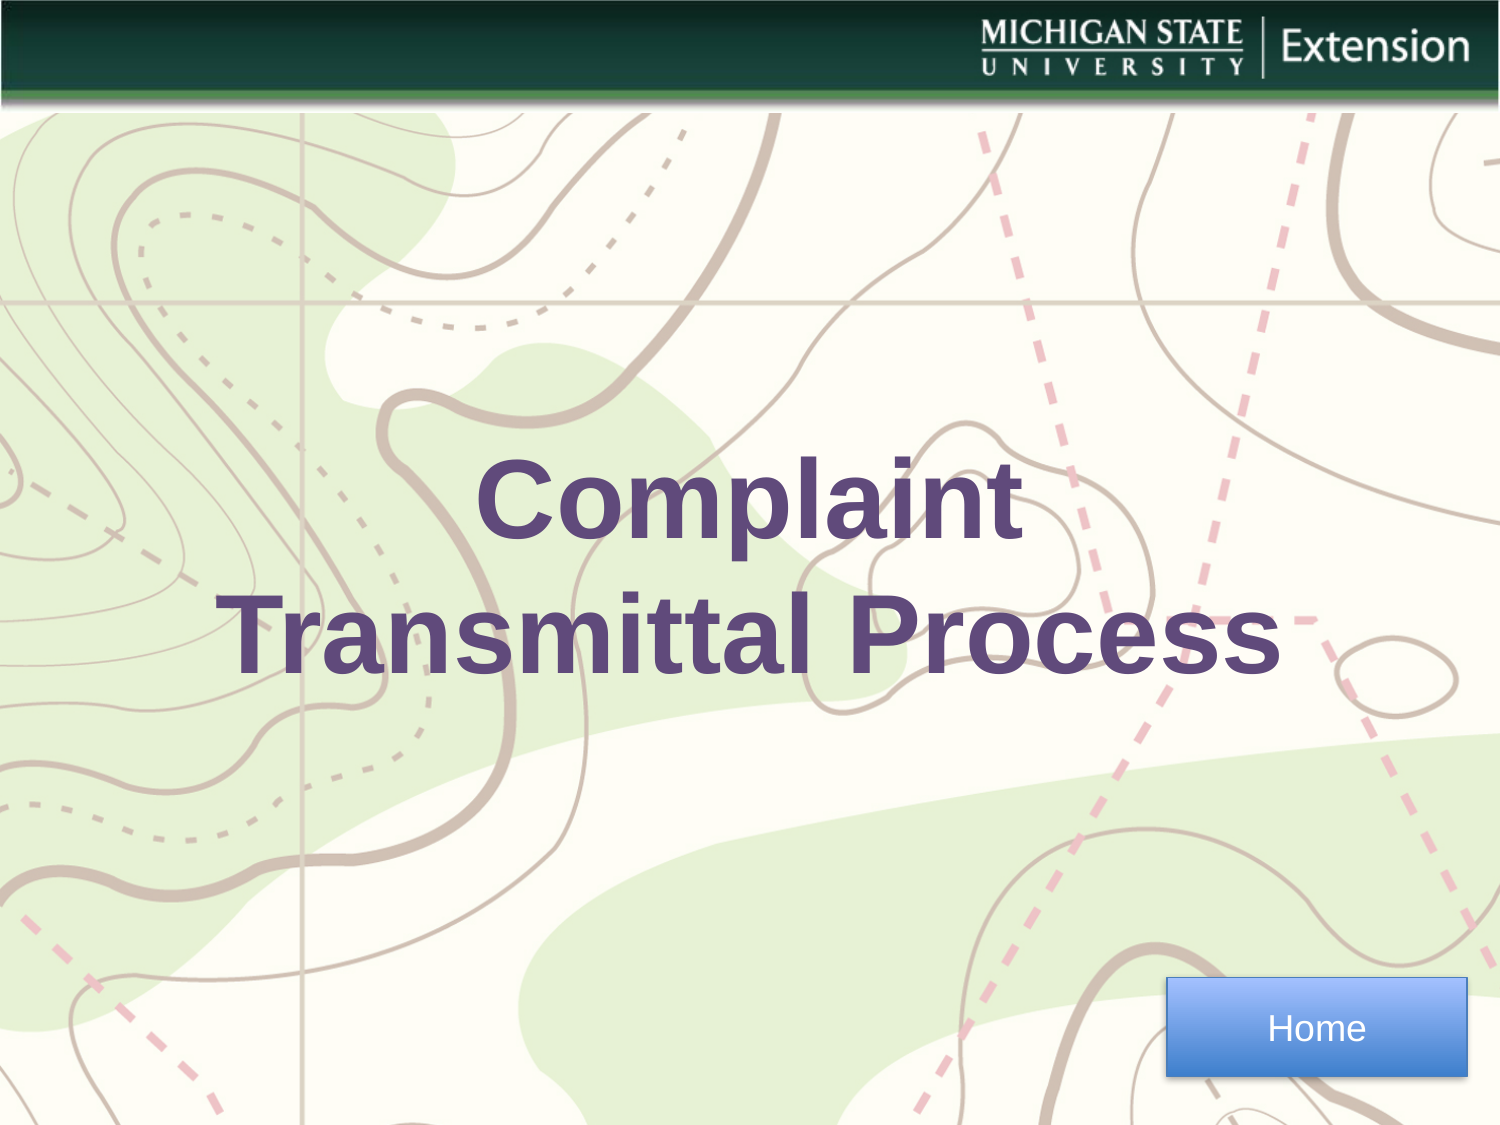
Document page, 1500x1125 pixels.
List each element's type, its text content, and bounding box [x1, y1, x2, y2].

text_box Home [1166, 977, 1468, 1077]
picture [0, 0, 1500, 113]
text_box Complaint Transmittal Process [165, 418, 1335, 704]
